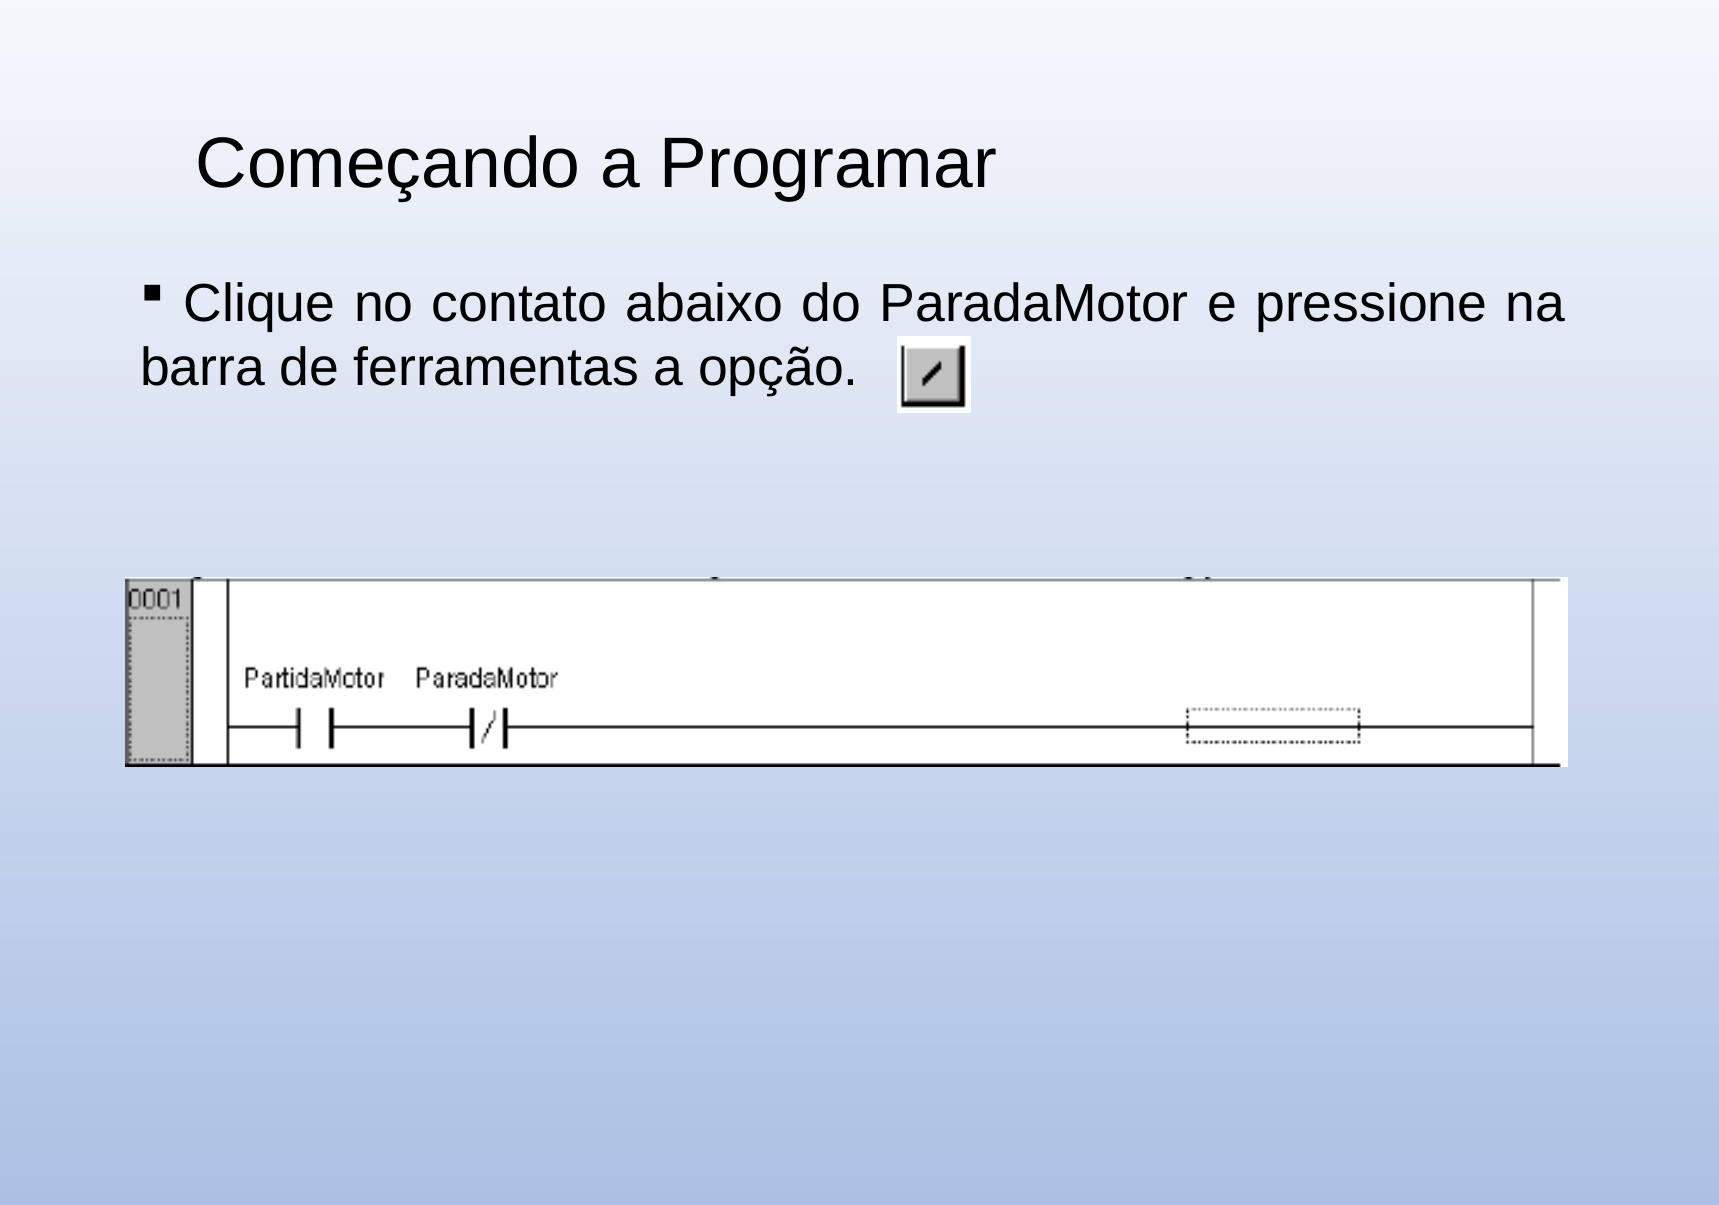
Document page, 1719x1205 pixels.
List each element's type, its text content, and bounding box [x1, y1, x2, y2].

picture [897, 336, 971, 413]
text_box Clique no contato abaixo do ParadaMotor e pressione na barra de ferramentas a opção. [125, 260, 1581, 404]
picture [125, 577, 1568, 767]
text_box Começando a Programar [180, 109, 1013, 210]
